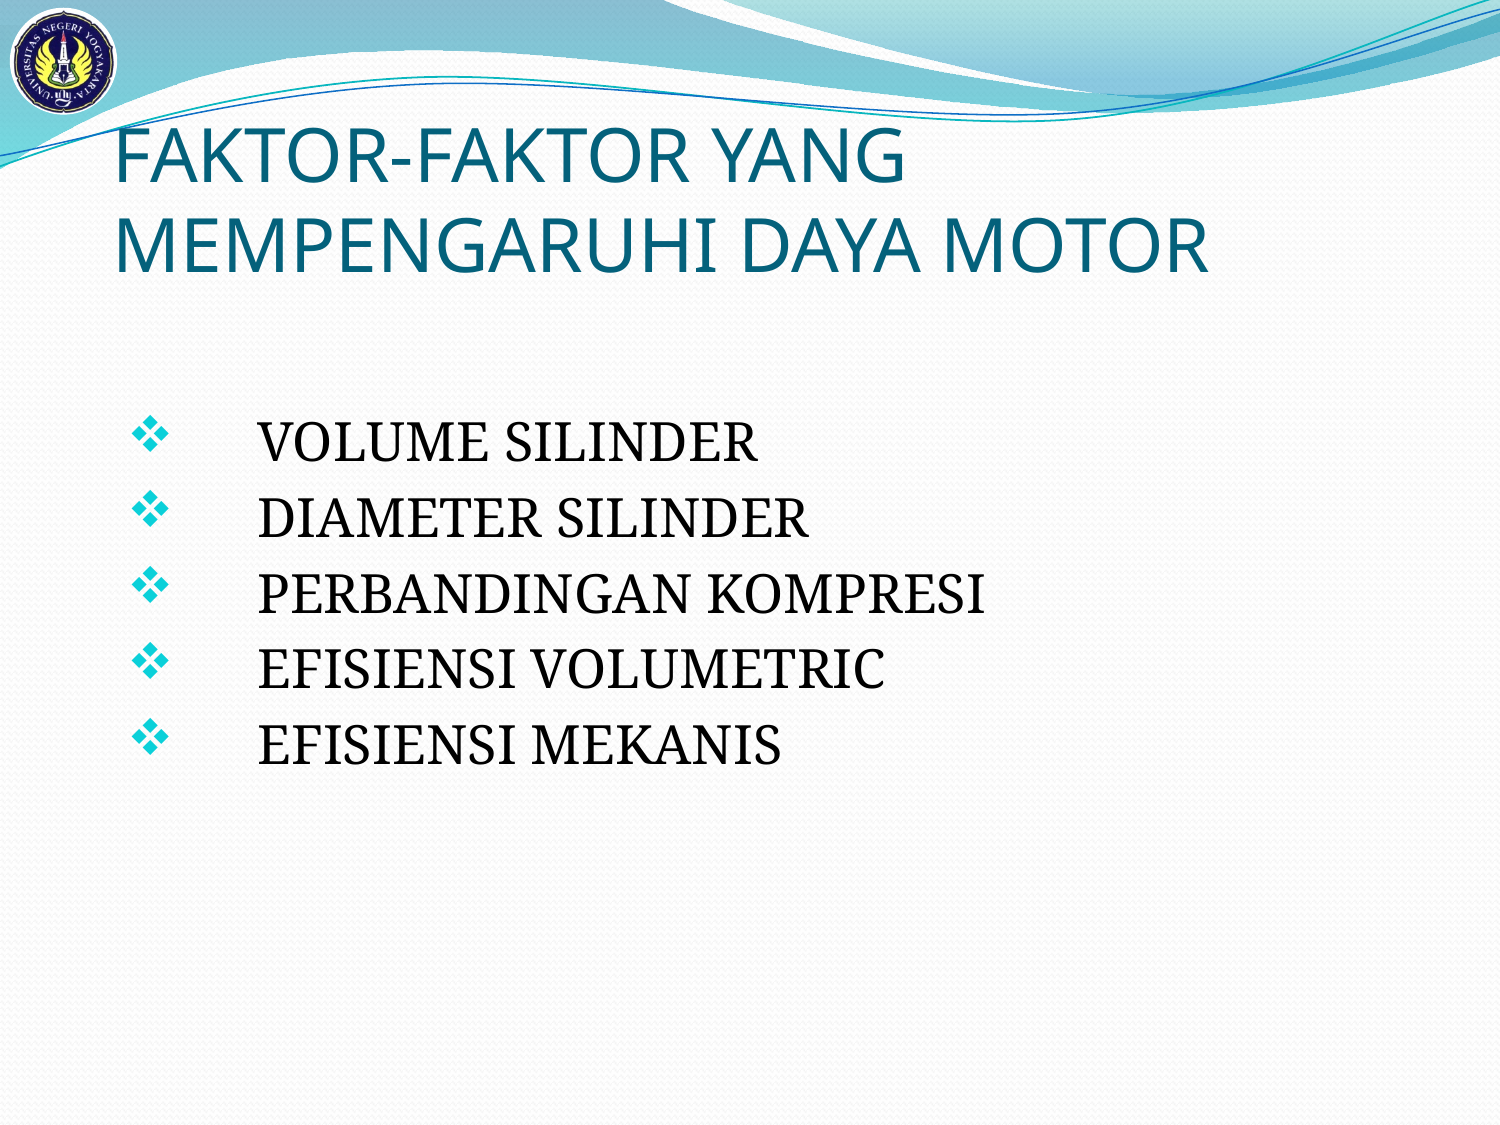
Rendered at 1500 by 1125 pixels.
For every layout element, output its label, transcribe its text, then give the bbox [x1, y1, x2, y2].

list VOLUME SILINDER DIAMETER SILINDER PERBANDINGAN KOMPRESI EFISIENSI VOLUMETRIC EFISIENSI MEKANIS [112, 399, 1388, 1000]
picture [11, 9, 116, 113]
title FAKTOR-FAKTOR YANG MEMPENGARUHI DAYA MOTOR [112, 99, 1450, 288]
